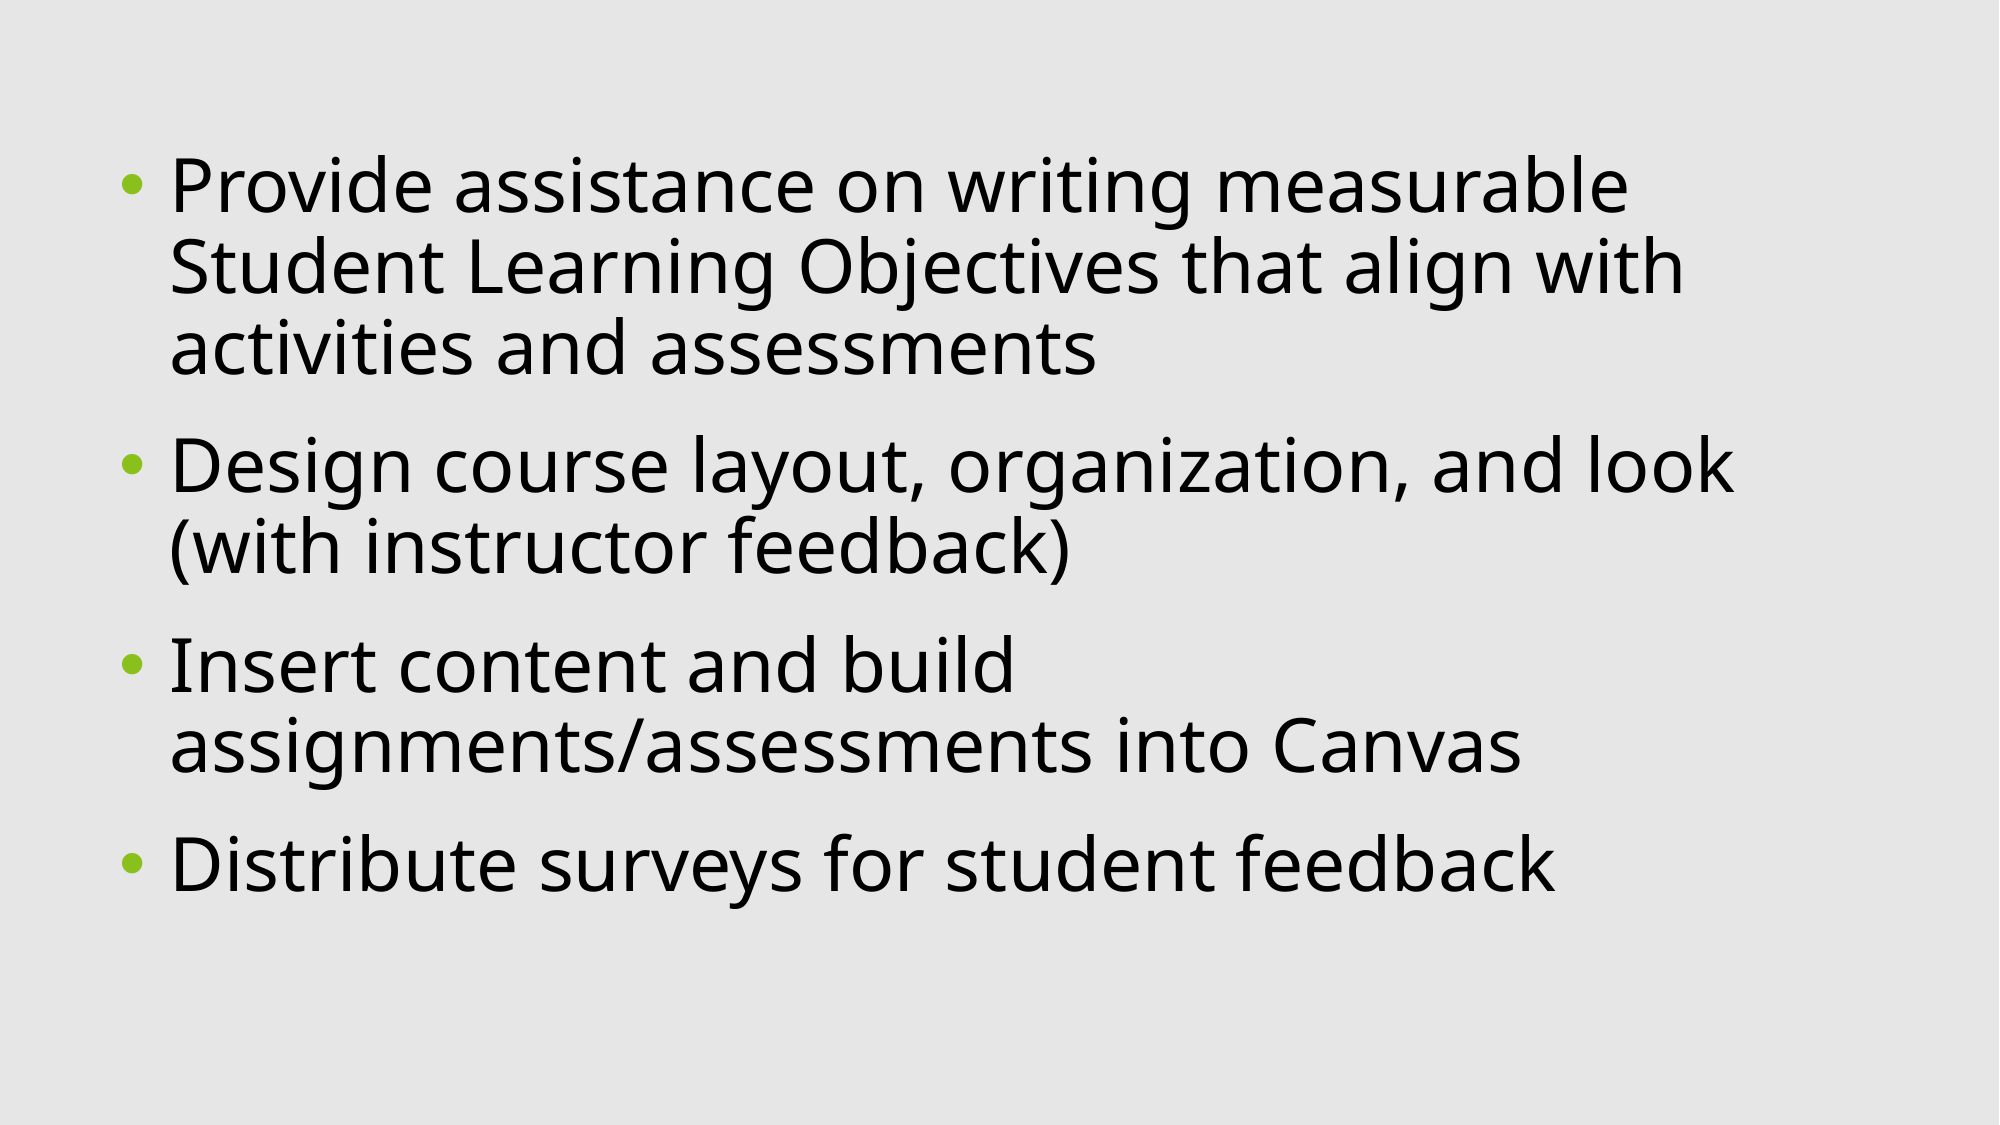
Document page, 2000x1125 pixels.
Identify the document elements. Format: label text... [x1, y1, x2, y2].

list Provide assistance on writing measurable Student Learning Objectives that align with activities and assessments Design course layout, organization, and look (with instructor feedback) Insert content and build assignments/assessments into Canvas Distribute surveys for student feedback [99, 137, 1837, 1013]
